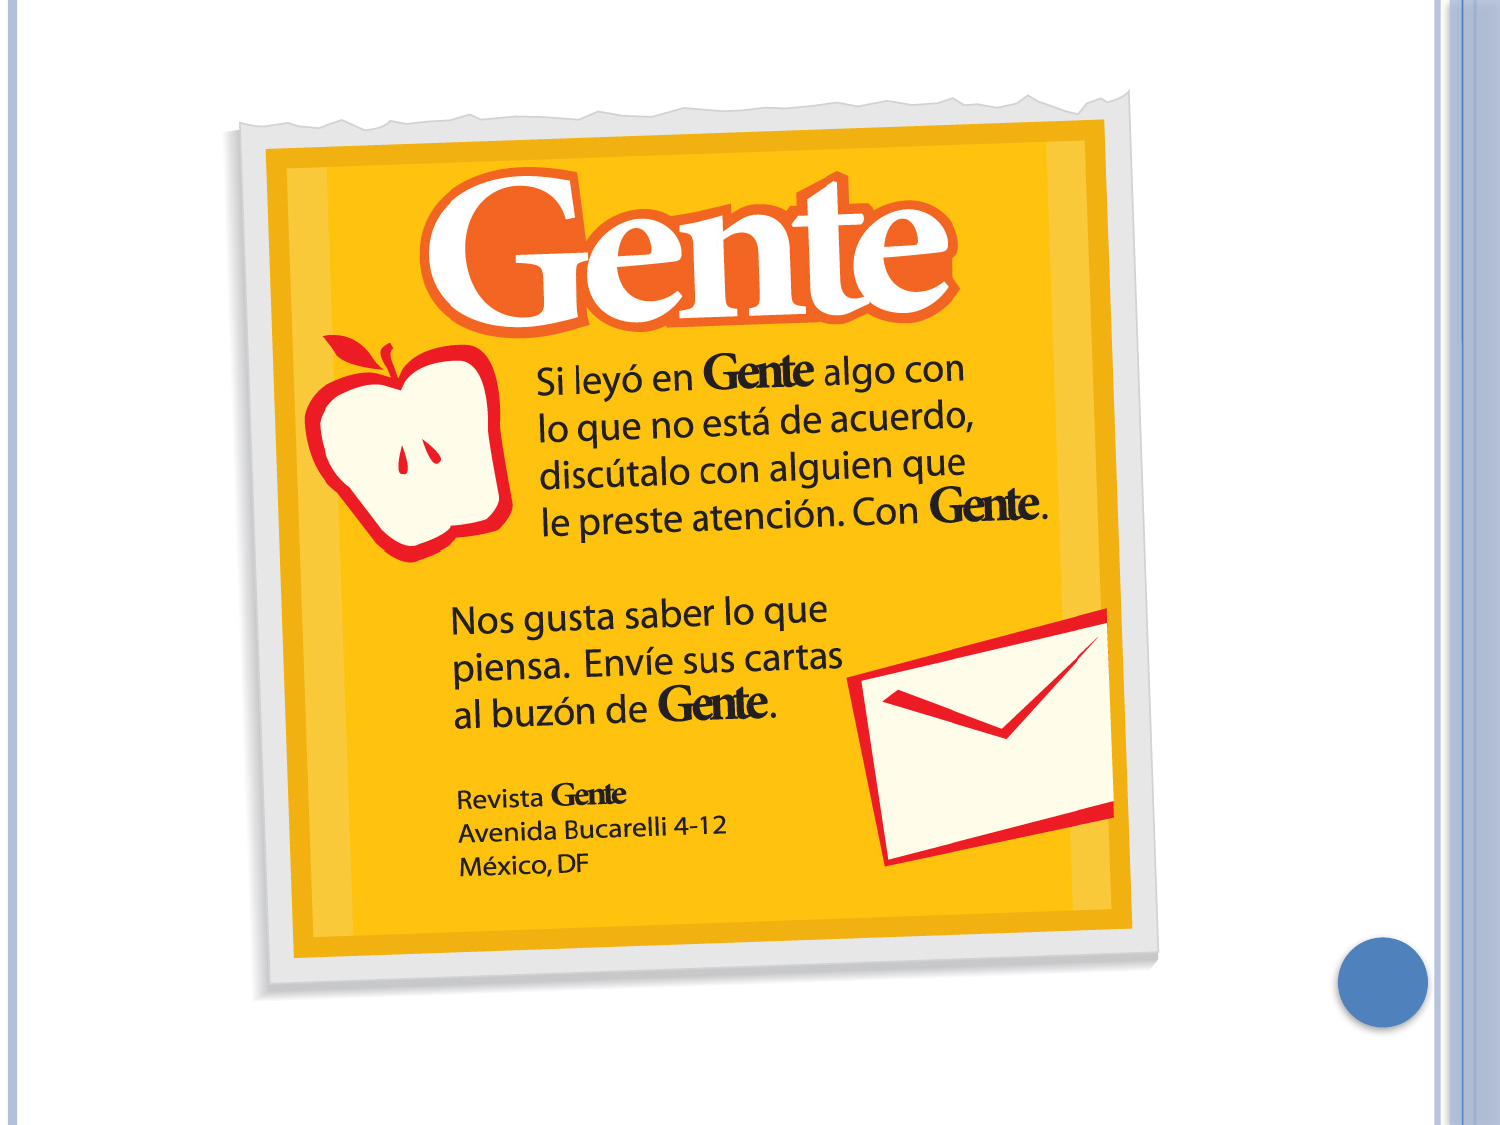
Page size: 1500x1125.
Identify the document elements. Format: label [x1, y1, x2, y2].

text_box [199, 86, 1203, 1017]
